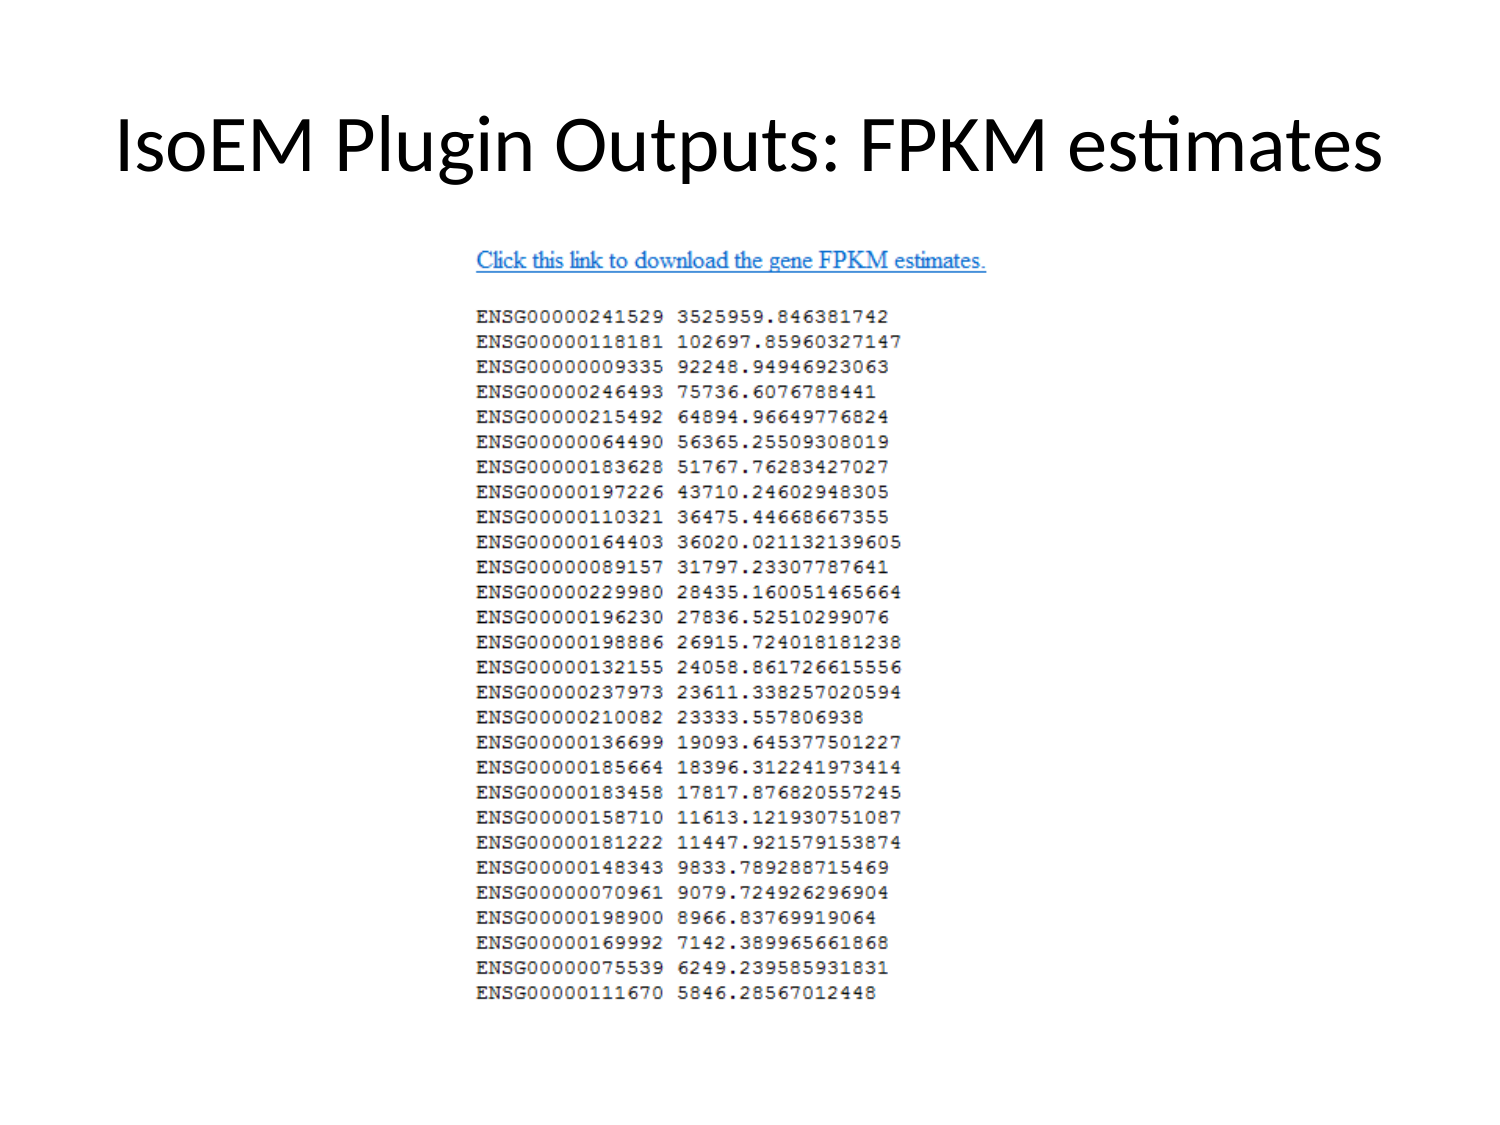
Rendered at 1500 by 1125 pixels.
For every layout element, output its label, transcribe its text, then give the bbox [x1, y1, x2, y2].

picture [467, 237, 1033, 1007]
title IsoEM Plugin Outputs: FPKM estimates [75, 45, 1425, 233]
